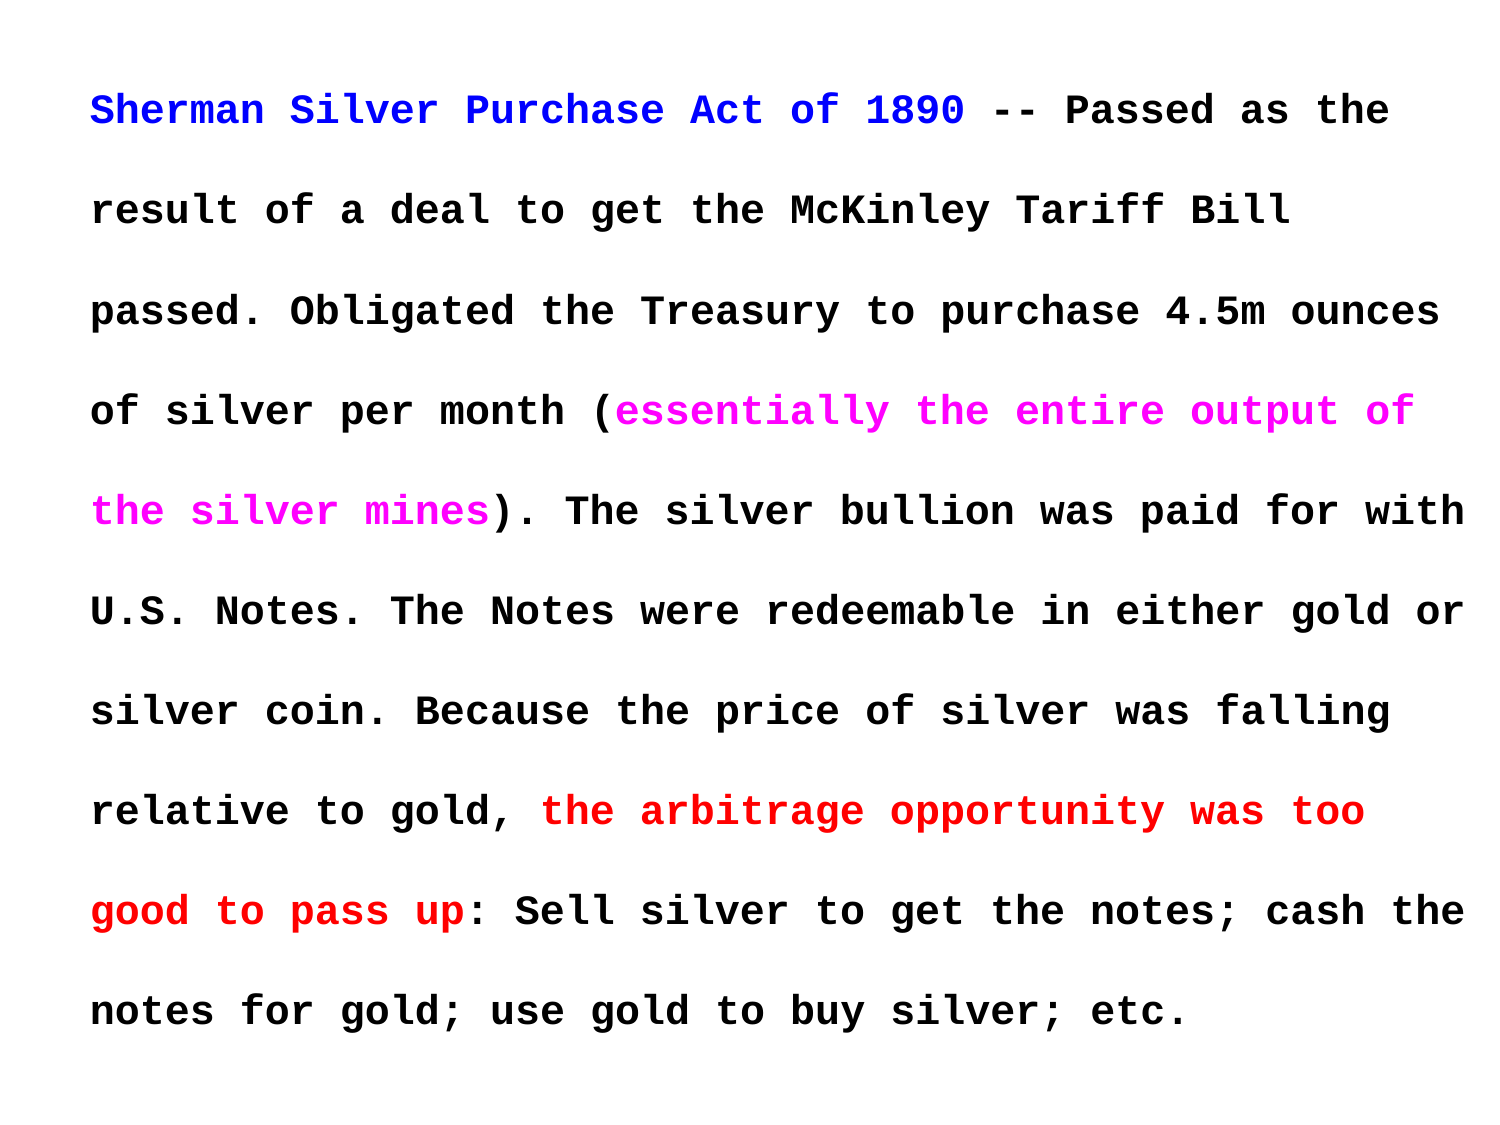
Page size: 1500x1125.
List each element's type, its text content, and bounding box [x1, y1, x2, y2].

text_box Sherman Silver Purchase Act of 1890 -- Passed as the result of a deal to get the McKinley Tariff Bill passed. Obligated the Treasury to purchase 4.5m ounces of silver per month (essentially the entire output of the silver mines). The silver bullion was paid for with U.S. Notes. The Notes were redeemable in either gold or silver coin. Because the price of silver was falling relative to gold, the arbitrage opportunity was too good to pass up: Sell silver to get the notes; cash the notes for gold; use gold to buy silver; etc. [0, 24, 1500, 1125]
